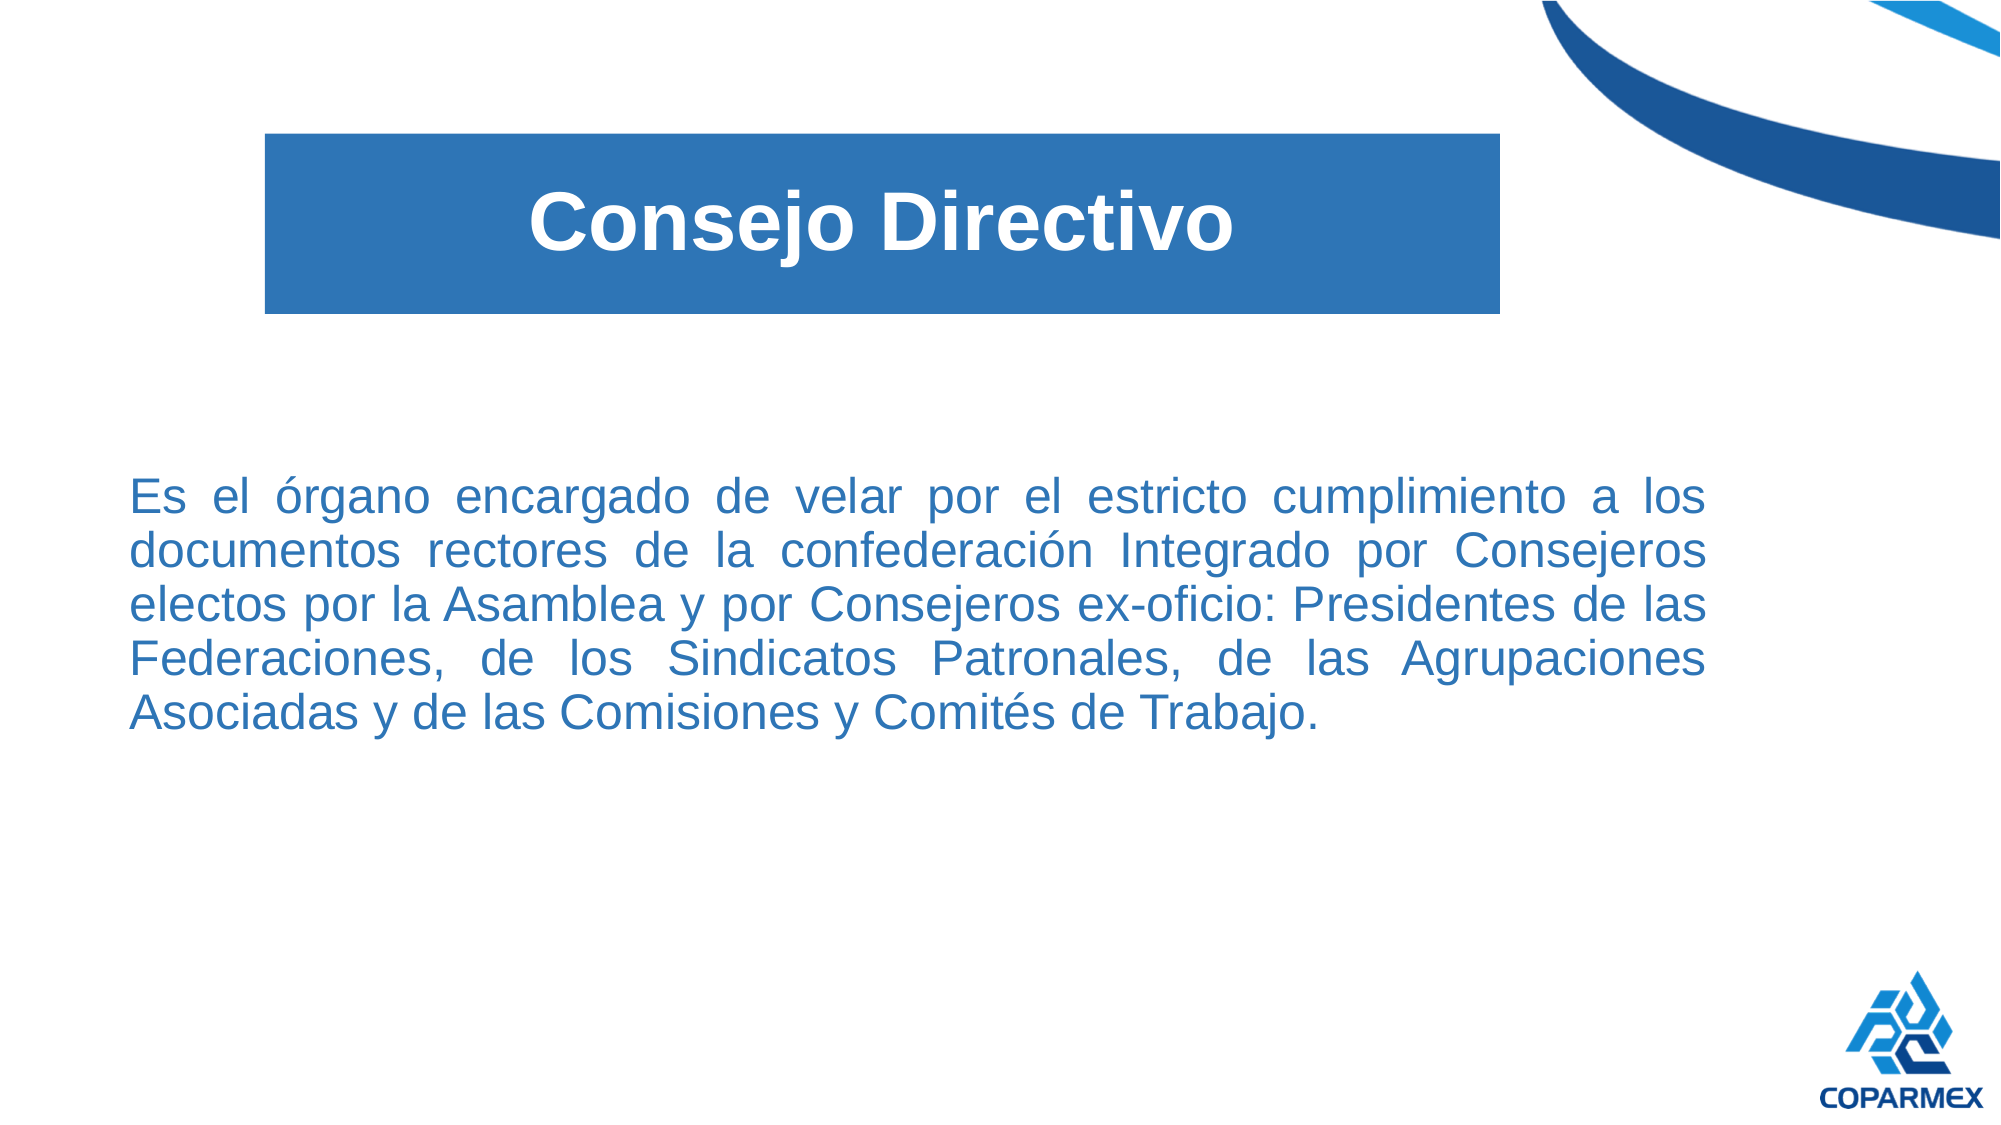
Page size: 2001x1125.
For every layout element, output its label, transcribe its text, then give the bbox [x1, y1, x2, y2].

picture [1529, 1, 2000, 303]
title Consejo Directivo [264, 133, 1500, 198]
picture [1820, 970, 1984, 1109]
list Es el órgano encargado de velar por el estricto cumplimiento a los documentos rectores de la confederación Integrado por Consejeros electos por la Asamblea y por Consejeros ex-oficio: Presidentes de las Federaciones, de los Sindicatos Patronales, de las Agrupaciones Asociadas y de las Comisiones y Comités de Trabajo. [92, 198, 1723, 886]
